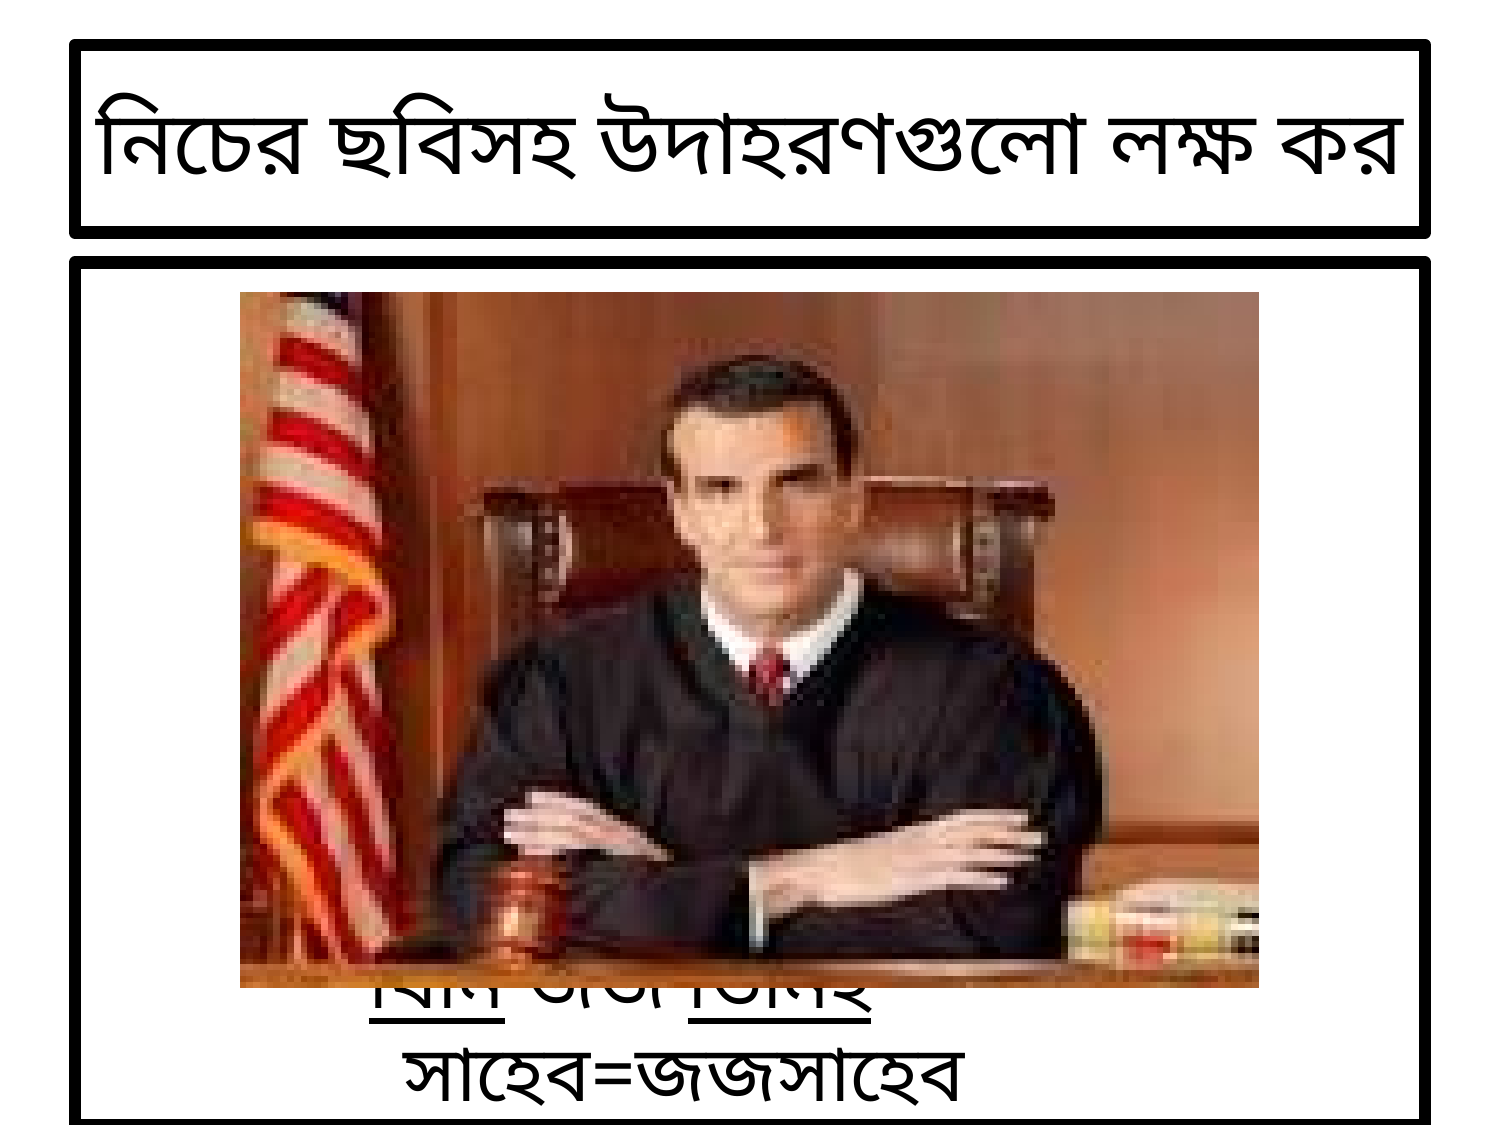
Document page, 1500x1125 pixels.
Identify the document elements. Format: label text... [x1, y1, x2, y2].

picture [240, 291, 1260, 988]
title নিচের ছবিসহ উদাহরণগুলো লক্ষ কর [75, 45, 1425, 233]
list যিনি জজ তিনিই সাহেব=জজসাহেব [75, 262, 1425, 1125]
